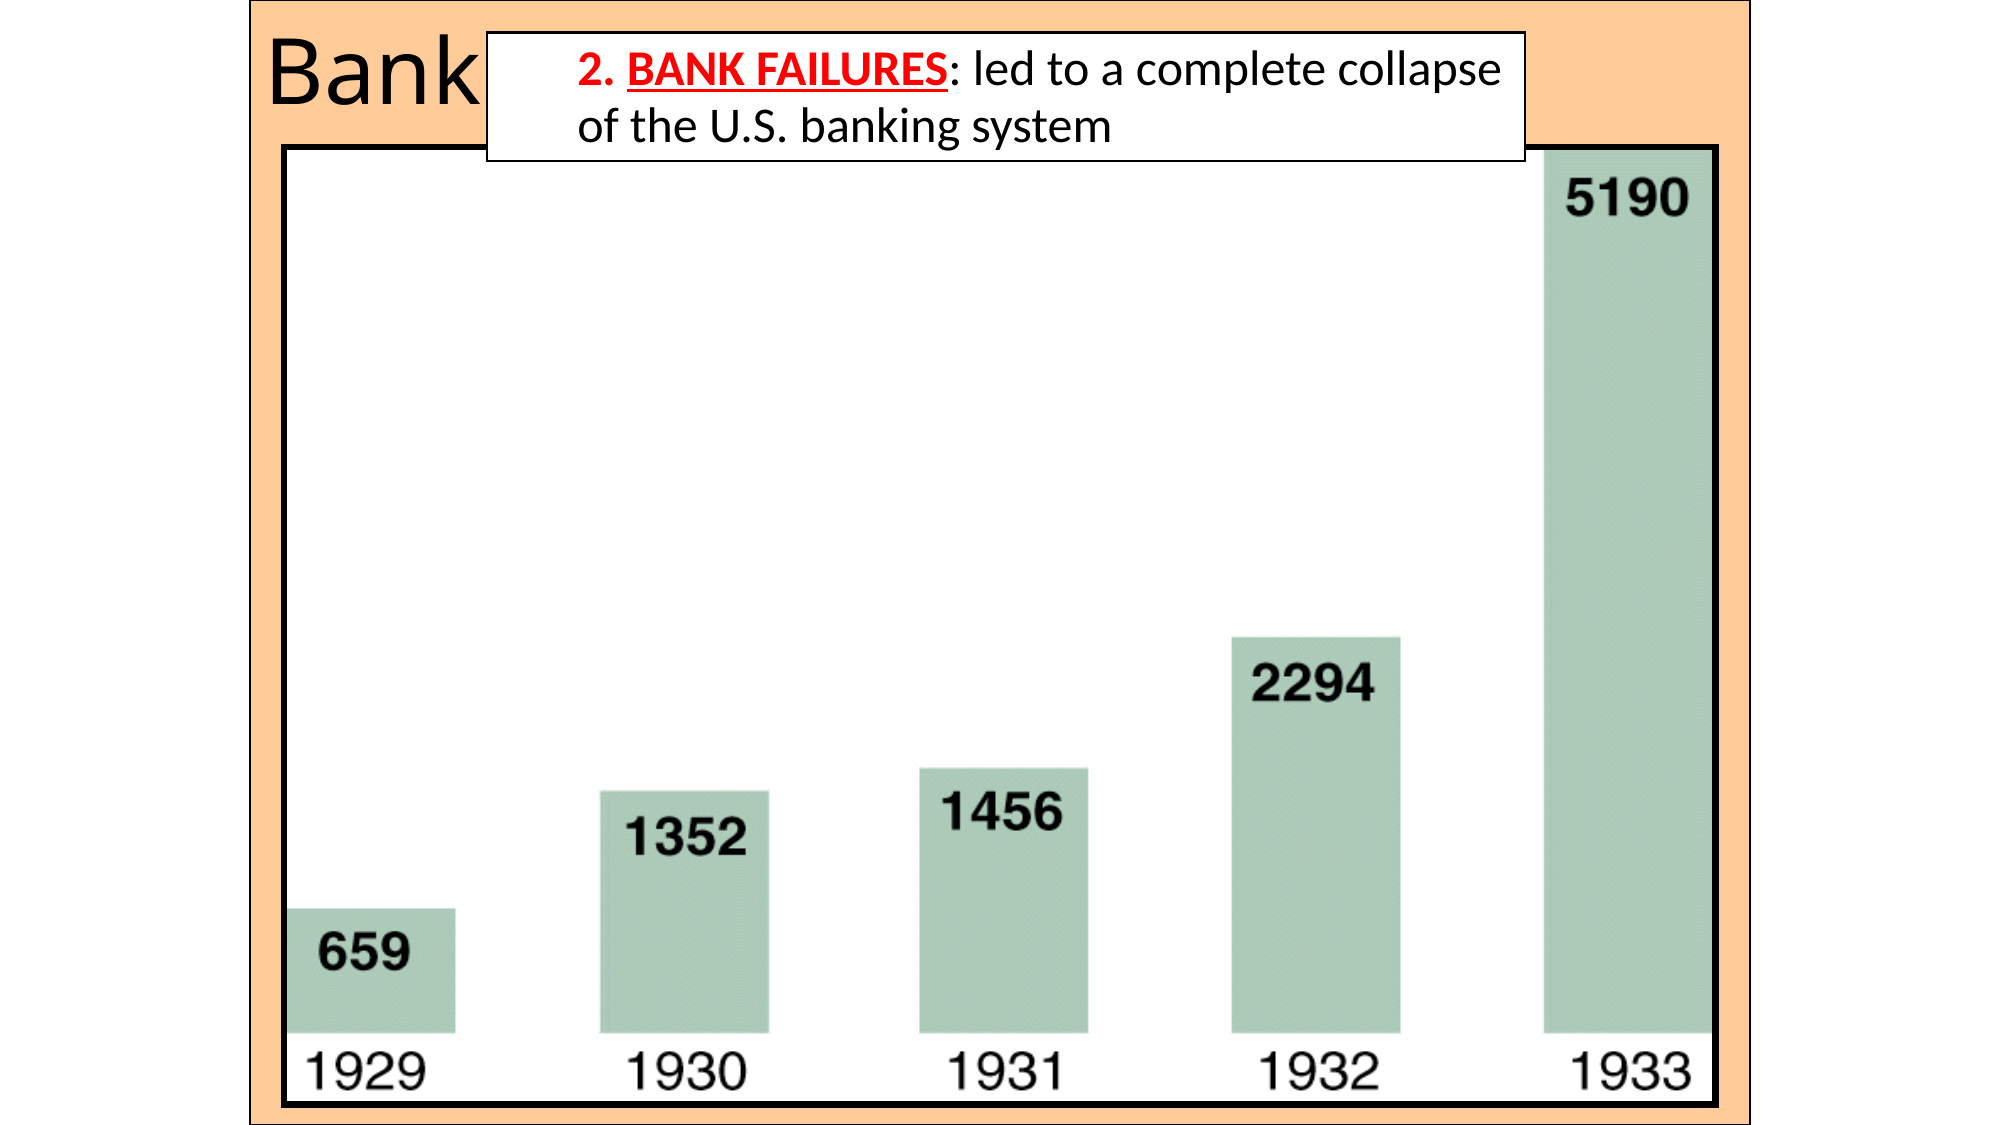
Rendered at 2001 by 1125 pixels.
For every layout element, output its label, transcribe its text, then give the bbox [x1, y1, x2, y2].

text_box [249, 150, 1750, 1125]
picture [287, 149, 1713, 1102]
text_box 2. BANK FAILURES: led to a complete collapse of the U.S. banking system [486, 31, 1526, 149]
title Bank Failures, 1929-1933 [249, 0, 1750, 150]
